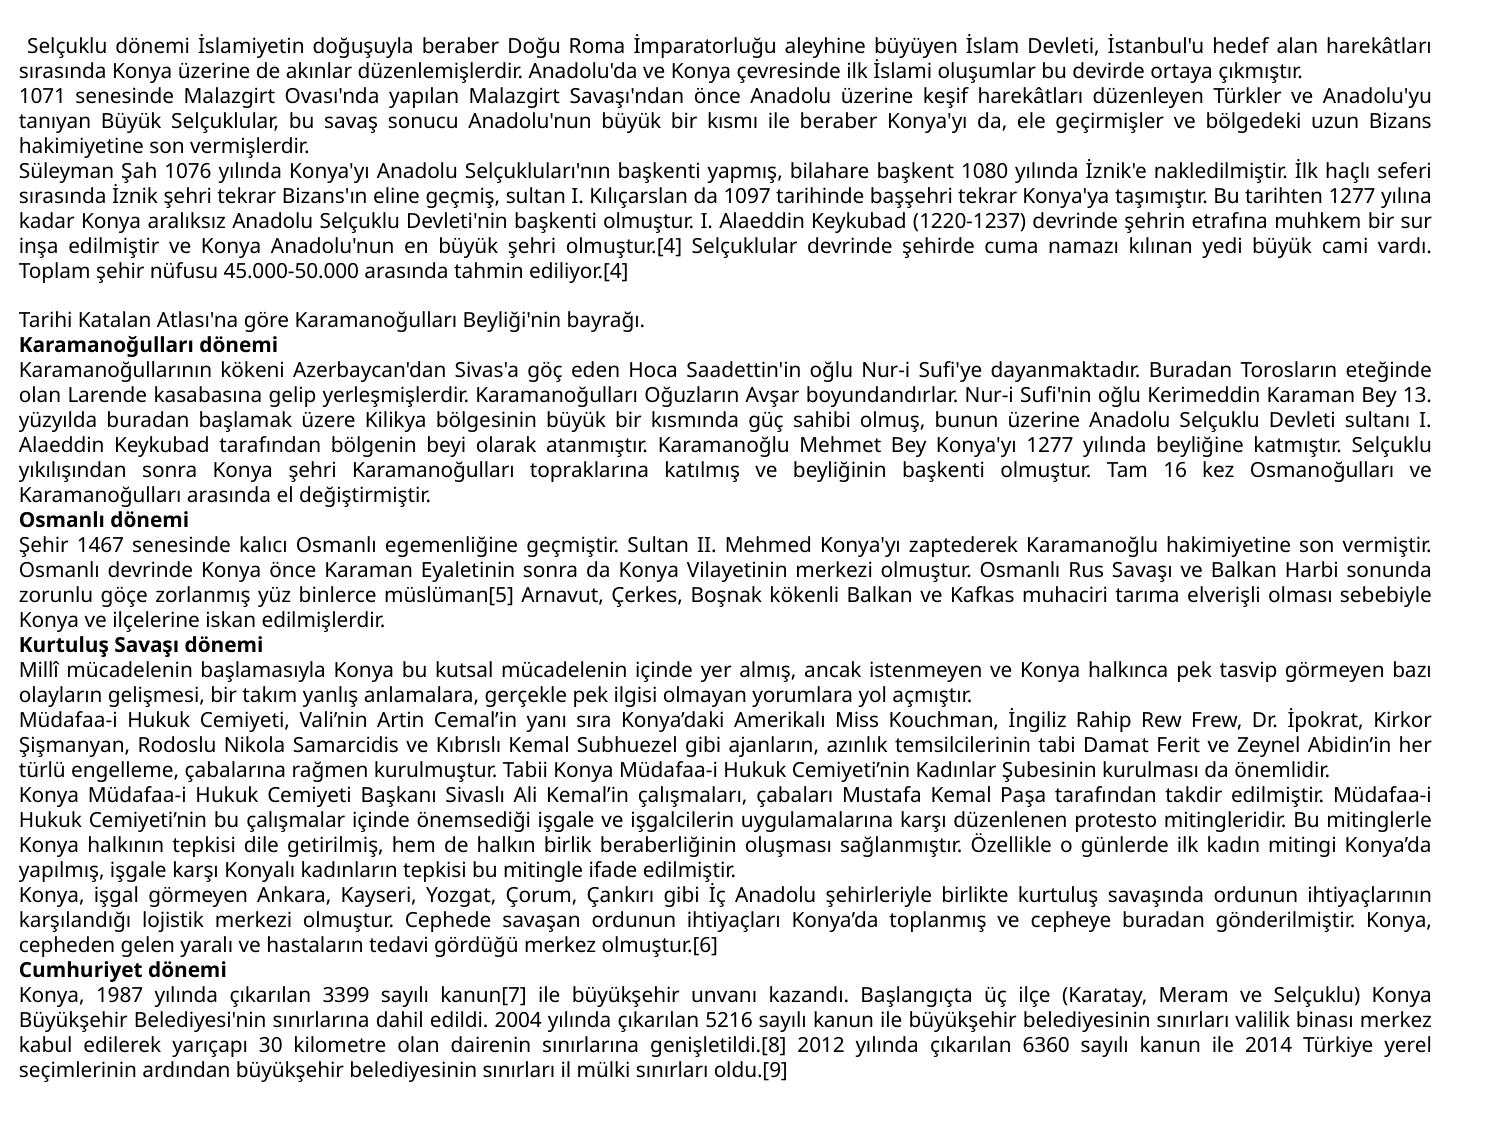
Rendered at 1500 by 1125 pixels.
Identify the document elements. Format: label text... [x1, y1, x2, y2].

text_box Selçuklu dönemi İslamiyetin doğuşuyla beraber Doğu Roma İmparatorluğu aleyhine büyüyen İslam Devleti, İstanbul'u hedef alan harekâtları sırasında Konya üzerine de akınlar düzenlemişlerdir. Anadolu'da ve Konya çevresinde ilk İslami oluşumlar bu devirde ortaya çıkmıştır. 1071 senesinde Malazgirt Ovası'nda yapılan Malazgirt Savaşı'ndan önce Anadolu üzerine keşif harekâtları düzenleyen Türkler ve Anadolu'yu tanıyan Büyük Selçuklular, bu savaş sonucu Anadolu'nun büyük bir kısmı ile beraber Konya'yı da, ele geçirmişler ve bölgedeki uzun Bizans hakimiyetine son vermişlerdir. Süleyman Şah 1076 yılında Konya'yı Anadolu Selçukluları'nın başkenti yapmış, bilahare başkent 1080 yılında İznik'e nakledilmiştir. İlk haçlı seferi sırasında İznik şehri tekrar Bizans'ın eline geçmiş, sultan I. Kılıçarslan da 1097 tarihinde başşehri tekrar Konya'ya taşımıştır. Bu tarihten 1277 yılına kadar Konya aralıksız Anadolu Selçuklu Devleti'nin başkenti olmuştur. I. Alaeddin Keykubad (1220-1237) devrinde şehrin etrafına muhkem bir sur inşa edilmiştir ve Konya Anadolu'nun en büyük şehri olmuştur.[4] Selçuklular devrinde şehirde cuma namazı kılınan yedi büyük cami vardı. Toplam şehir nüfusu 45.000-50.000 arasında tahmin ediliyor.[4] Tarihi Katalan Atlası'na göre Karamanoğulları Beyliği'nin bayrağı. Karamanoğulları dönemi Karamanoğullarının kökeni Azerbaycan'dan Sivas'a göç eden Hoca Saadettin'in oğlu Nur-i Sufi'ye dayanmaktadır. Buradan Torosların eteğinde olan Larende kasabasına gelip yerleşmişlerdir. Karamanoğulları Oğuzların Avşar boyundandırlar. Nur-i Sufi'nin oğlu Kerimeddin Karaman Bey 13. yüzyılda buradan başlamak üzere Kilikya bölgesinin büyük bir kısmında güç sahibi olmuş, bunun üzerine Anadolu Selçuklu Devleti sultanı I. Alaeddin Keykubad tarafından bölgenin beyi olarak atanmıştır. Karamanoğlu Mehmet Bey Konya'yı 1277 yılında beyliğine katmıştır. Selçuklu yıkılışından sonra Konya şehri Karamanoğulları topraklarına katılmış ve beyliğinin başkenti olmuştur. Tam 16 kez Osmanoğulları ve Karamanoğulları arasında el değiştirmiştir. Osmanlı dönemi Şehir 1467 senesinde kalıcı Osmanlı egemenliğine geçmiştir. Sultan II. Mehmed Konya'yı zaptederek Karamanoğlu hakimiyetine son vermiştir. Osmanlı devrinde Konya önce Karaman Eyaletinin sonra da Konya Vilayetinin merkezi olmuştur. Osmanlı Rus Savaşı ve Balkan Harbi sonunda zorunlu göçe zorlanmış yüz binlerce müslüman[5] Arnavut, Çerkes, Boşnak kökenli Balkan ve Kafkas muhaciri tarıma elverişli olması sebebiyle Konya ve ilçelerine iskan edilmişlerdir. Kurtuluş Savaşı dönemi Millî mücadelenin başlamasıyla Konya bu kutsal mücadelenin içinde yer almış, ancak istenmeyen ve Konya halkınca pek tasvip görmeyen bazı olayların gelişmesi, bir takım yanlış anlamalara, gerçekle pek ilgisi olmayan yorumlara yol açmıştır. Müdafaa-i Hukuk Cemiyeti, Vali’nin Artin Cemal’in yanı sıra Konya’daki Amerikalı Miss Kouchman, İngiliz Rahip Rew Frew, Dr. İpokrat, Kirkor Şişmanyan, Rodoslu Nikola Samarcidis ve Kıbrıslı Kemal Subhuezel gibi ajanların, azınlık temsilcilerinin tabi Damat Ferit ve Zeynel Abidin’in her türlü engelleme, çabalarına rağmen kurulmuştur. Tabii Konya Müdafaa-i Hukuk Cemiyeti’nin Kadınlar Şubesinin kurulması da önemlidir. Konya Müdafaa-i Hukuk Cemiyeti Başkanı Sivaslı Ali Kemal’in çalışmaları, çabaları Mustafa Kemal Paşa tarafından takdir edilmiştir. Müdafaa-i Hukuk Cemiyeti’nin bu çalışmalar içinde önemsediği işgale ve işgalcilerin uygulamalarına karşı düzenlenen protesto mitingleridir. Bu mitinglerle Konya halkının tepkisi dile getirilmiş, hem de halkın birlik beraberliğinin oluşması sağlanmıştır. Özellikle o günlerde ilk kadın mitingi Konya’da yapılmış, işgale karşı Konyalı kadınların tepkisi bu mitingle ifade edilmiştir. Konya, işgal görmeyen Ankara, Kayseri, Yozgat, Çorum, Çankırı gibi İç Anadolu şehirleriyle birlikte kurtuluş savaşında ordunun ihtiyaçlarının karşılandığı lojistik merkezi olmuştur. Cephede savaşan ordunun ihtiyaçları Konya’da toplanmış ve cepheye buradan gönderilmiştir. Konya, cepheden gelen yaralı ve hastaların tedavi gördüğü merkez olmuştur.[6] Cumhuriyet dönemi Konya, 1987 yılında çıkarılan 3399 sayılı kanun[7] ile büyükşehir unvanı kazandı. Başlangıçta üç ilçe (Karatay, Meram ve Selçuklu) Konya Büyükşehir Belediyesi'nin sınırlarına dahil edildi. 2004 yılında çıkarılan 5216 sayılı kanun ile büyükşehir belediyesinin sınırları valilik binası merkez kabul edilerek yarıçapı 30 kilometre olan dairenin sınırlarına genişletildi.[8] 2012 yılında çıkarılan 6360 sayılı kanun ile 2014 Türkiye yerel seçimlerinin ardından büyükşehir belediyesinin sınırları il mülki sınırları oldu.[9] [4, 0, 1447, 1089]
